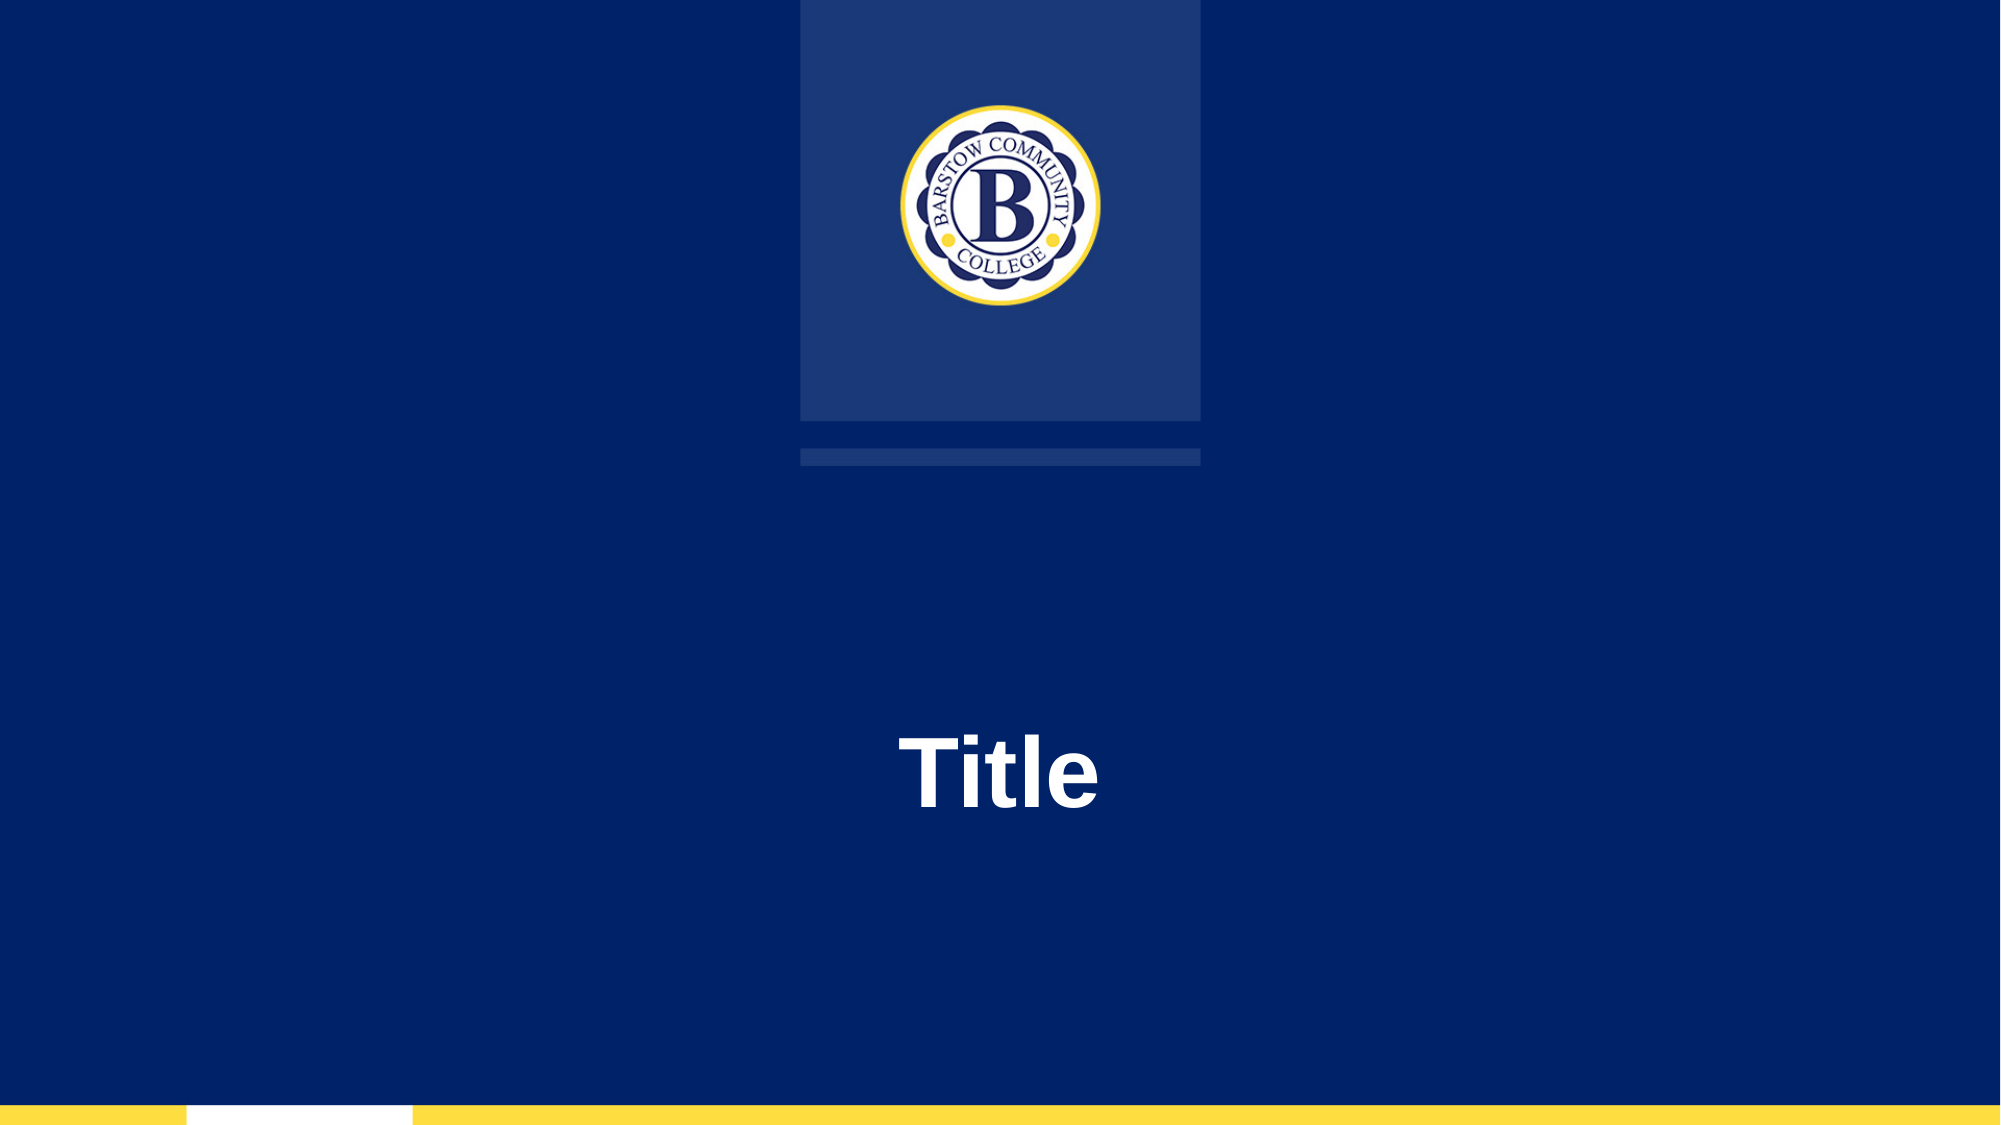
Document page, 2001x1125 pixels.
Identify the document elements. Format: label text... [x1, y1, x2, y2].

title Title [0, 659, 2000, 837]
picture [0, 0, 2001, 1125]
